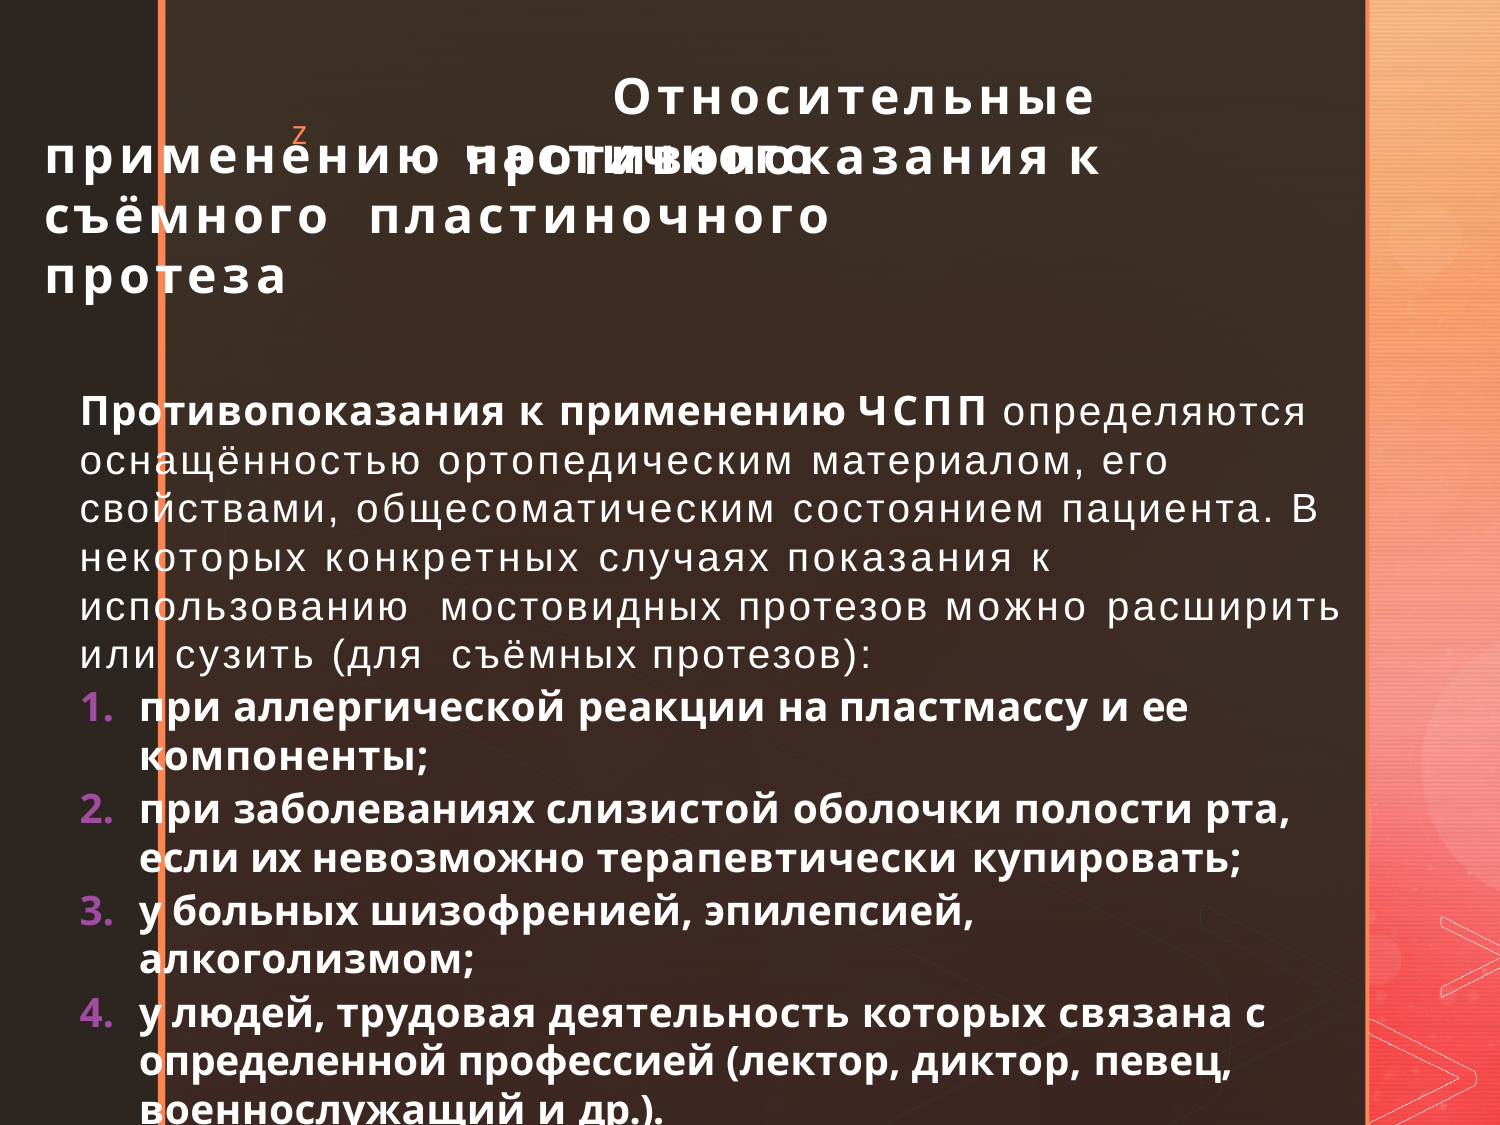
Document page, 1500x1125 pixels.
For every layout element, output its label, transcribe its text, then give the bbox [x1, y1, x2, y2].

title Относительные противопоказания к [42, 62, 1100, 121]
picture [1370, 0, 1500, 1125]
text_box применению частичного съёмного пластиночного протеза Противопоказания к применению ЧСПП определяются оснащённостью ортопедическим материалом, его свойствами, общесоматическим состоянием пациента. В некоторых конкретных случаях показания к использованию мостовидных протезов можно расширить или сузить (для съёмных протезов): при аллергической реакции на пластмассу и ее компоненты; при заболеваниях слизистой оболочки полости рта, если их невозможно терапевтически купировать; у больных шизофренией, эпилепсией, алкоголизмом; у людей, трудовая деятельность которых связана с определенной профессией (лектор, диктор, певец, военнослужащий и др.). [42, 121, 1400, 1125]
